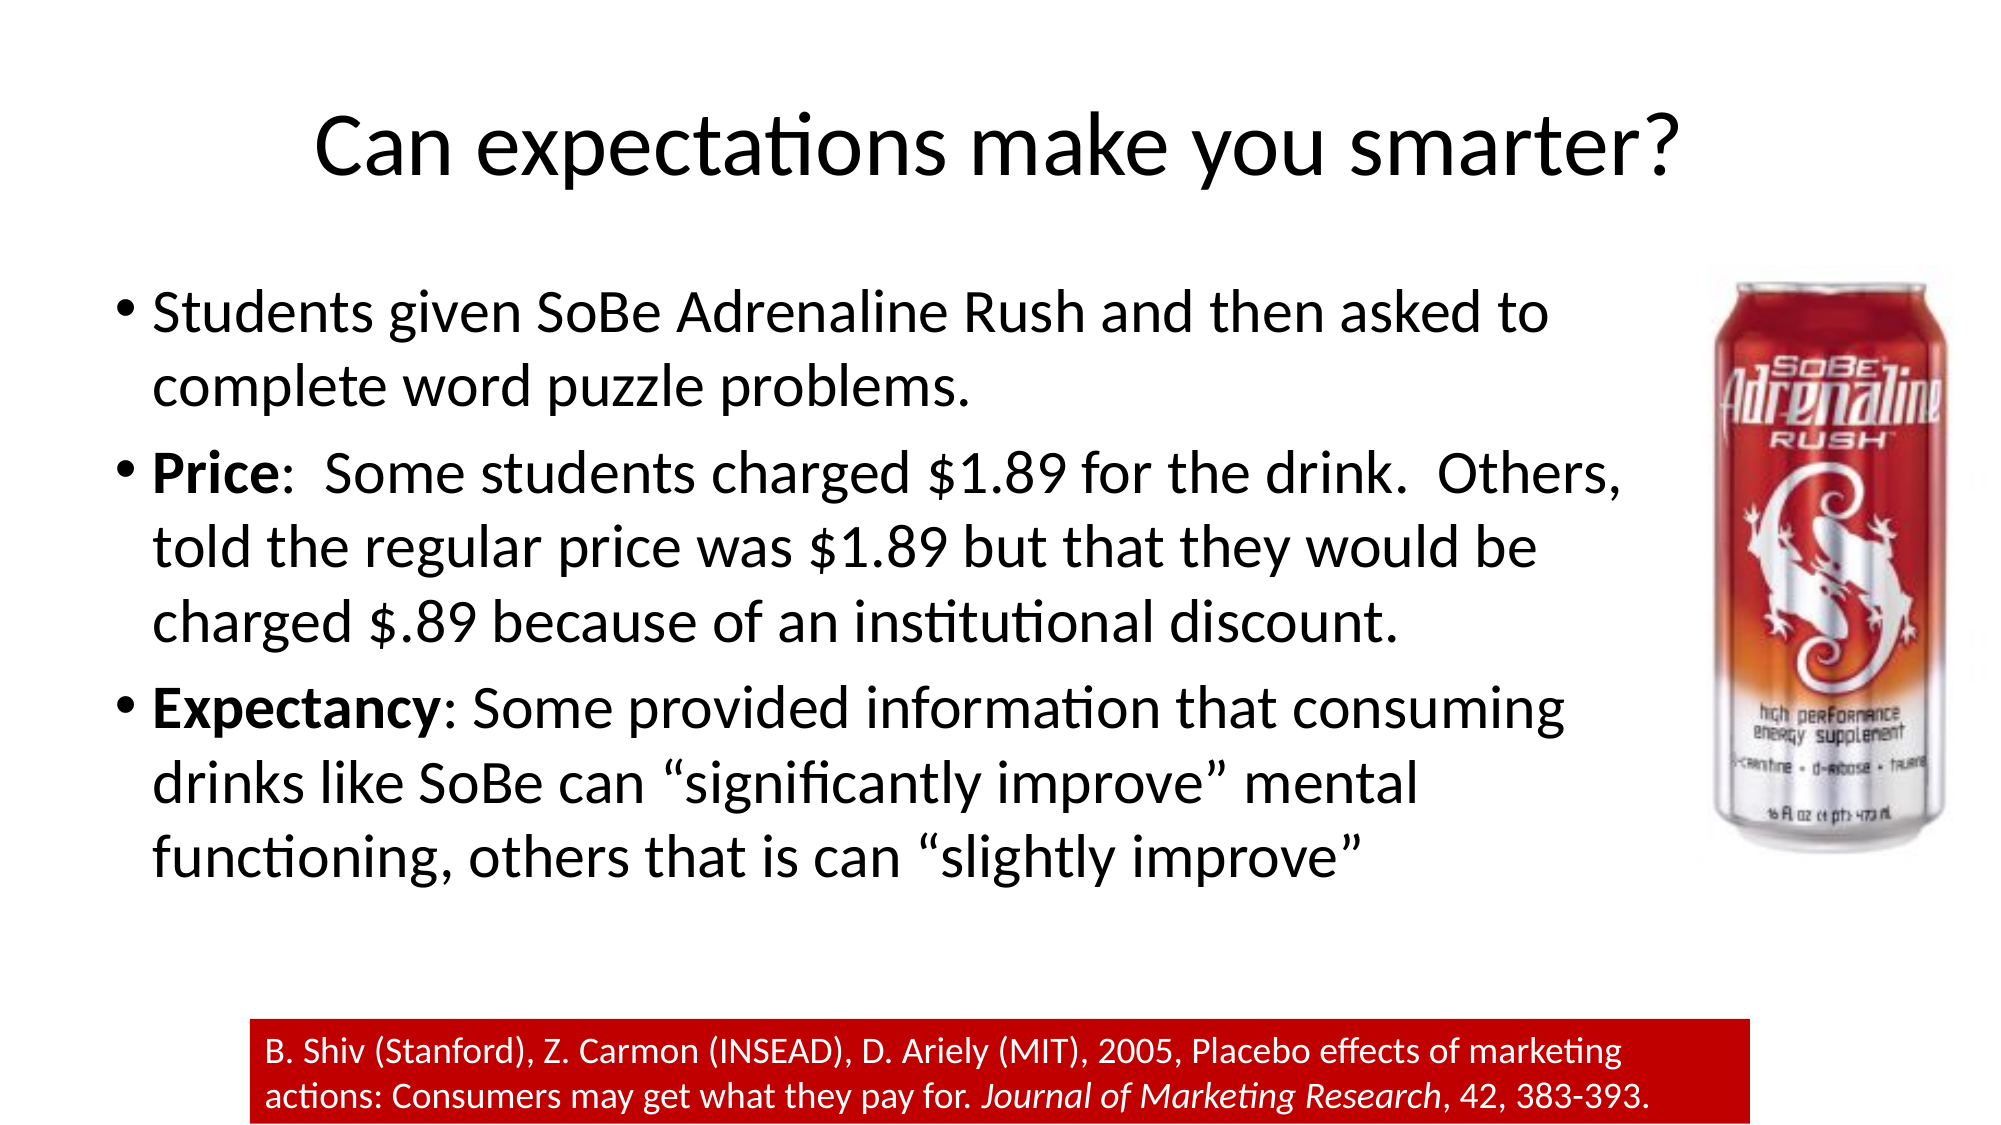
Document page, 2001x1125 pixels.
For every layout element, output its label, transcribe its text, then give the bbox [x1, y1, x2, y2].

text_box B. Shiv (Stanford), Z. Carmon (INSEAD), D. Ariely (MIT), 2005, Placebo effects of marketing actions: Consumers may get what they pay for. Journal of Marketing Research, 42, 383-393. [249, 1018, 1750, 1124]
picture [1674, 265, 1988, 863]
list Students given SoBe Adrenaline Rush and then asked to complete word puzzle problems. Price: Some students charged $1.89 for the drink. Others, told the regular price was $1.89 but that they would be charged $.89 because of an institutional discount. Expectancy: Some provided information that consuming drinks like SoBe can “significantly improve” mental functioning, others that is can “slightly improve” [99, 262, 1675, 1005]
title Can expectations make you smarter? [99, 45, 1900, 233]
